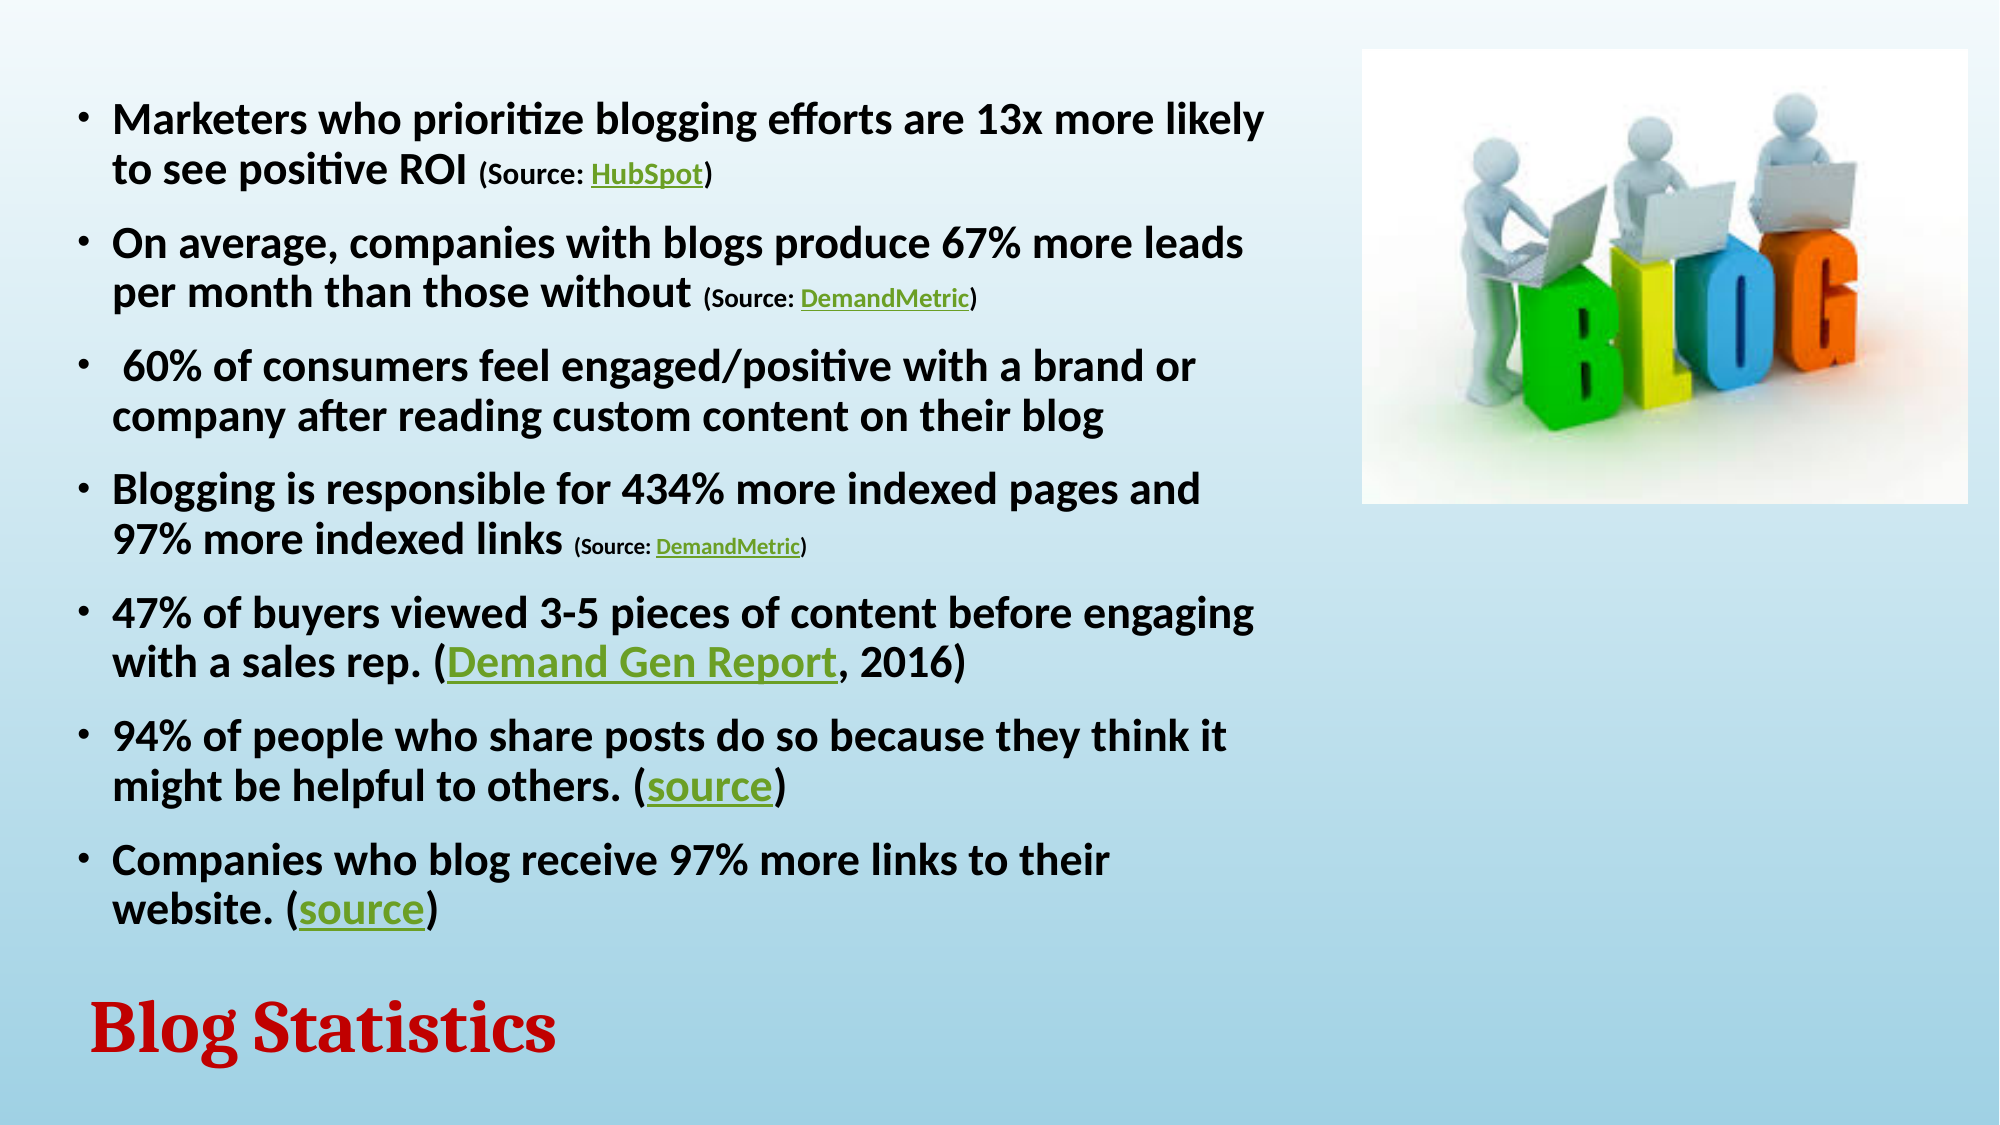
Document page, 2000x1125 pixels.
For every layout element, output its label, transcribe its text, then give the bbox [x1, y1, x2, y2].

title Blog Statistics [74, 900, 1875, 1075]
picture [1362, 49, 1968, 504]
list Marketers who prioritize blogging efforts are 13x more likely to see positive ROI (Source: HubSpot) On average, companies with blogs produce 67% more leads per month than those without (Source: DemandMetric) 60% of consumers feel engaged/positive with a brand or company after reading custom content on their blog Blogging is responsible for 434% more indexed pages and 97% more indexed links (Source: DemandMetric) 47% of buyers viewed 3-5 pieces of content before engaging with a sales rep. (Demand Gen Report, 2016) 94% of people who share posts do so because they think it might be helpful to others. (source) Companies who blog receive 97% more links to their website. (source) [62, 87, 1300, 950]
